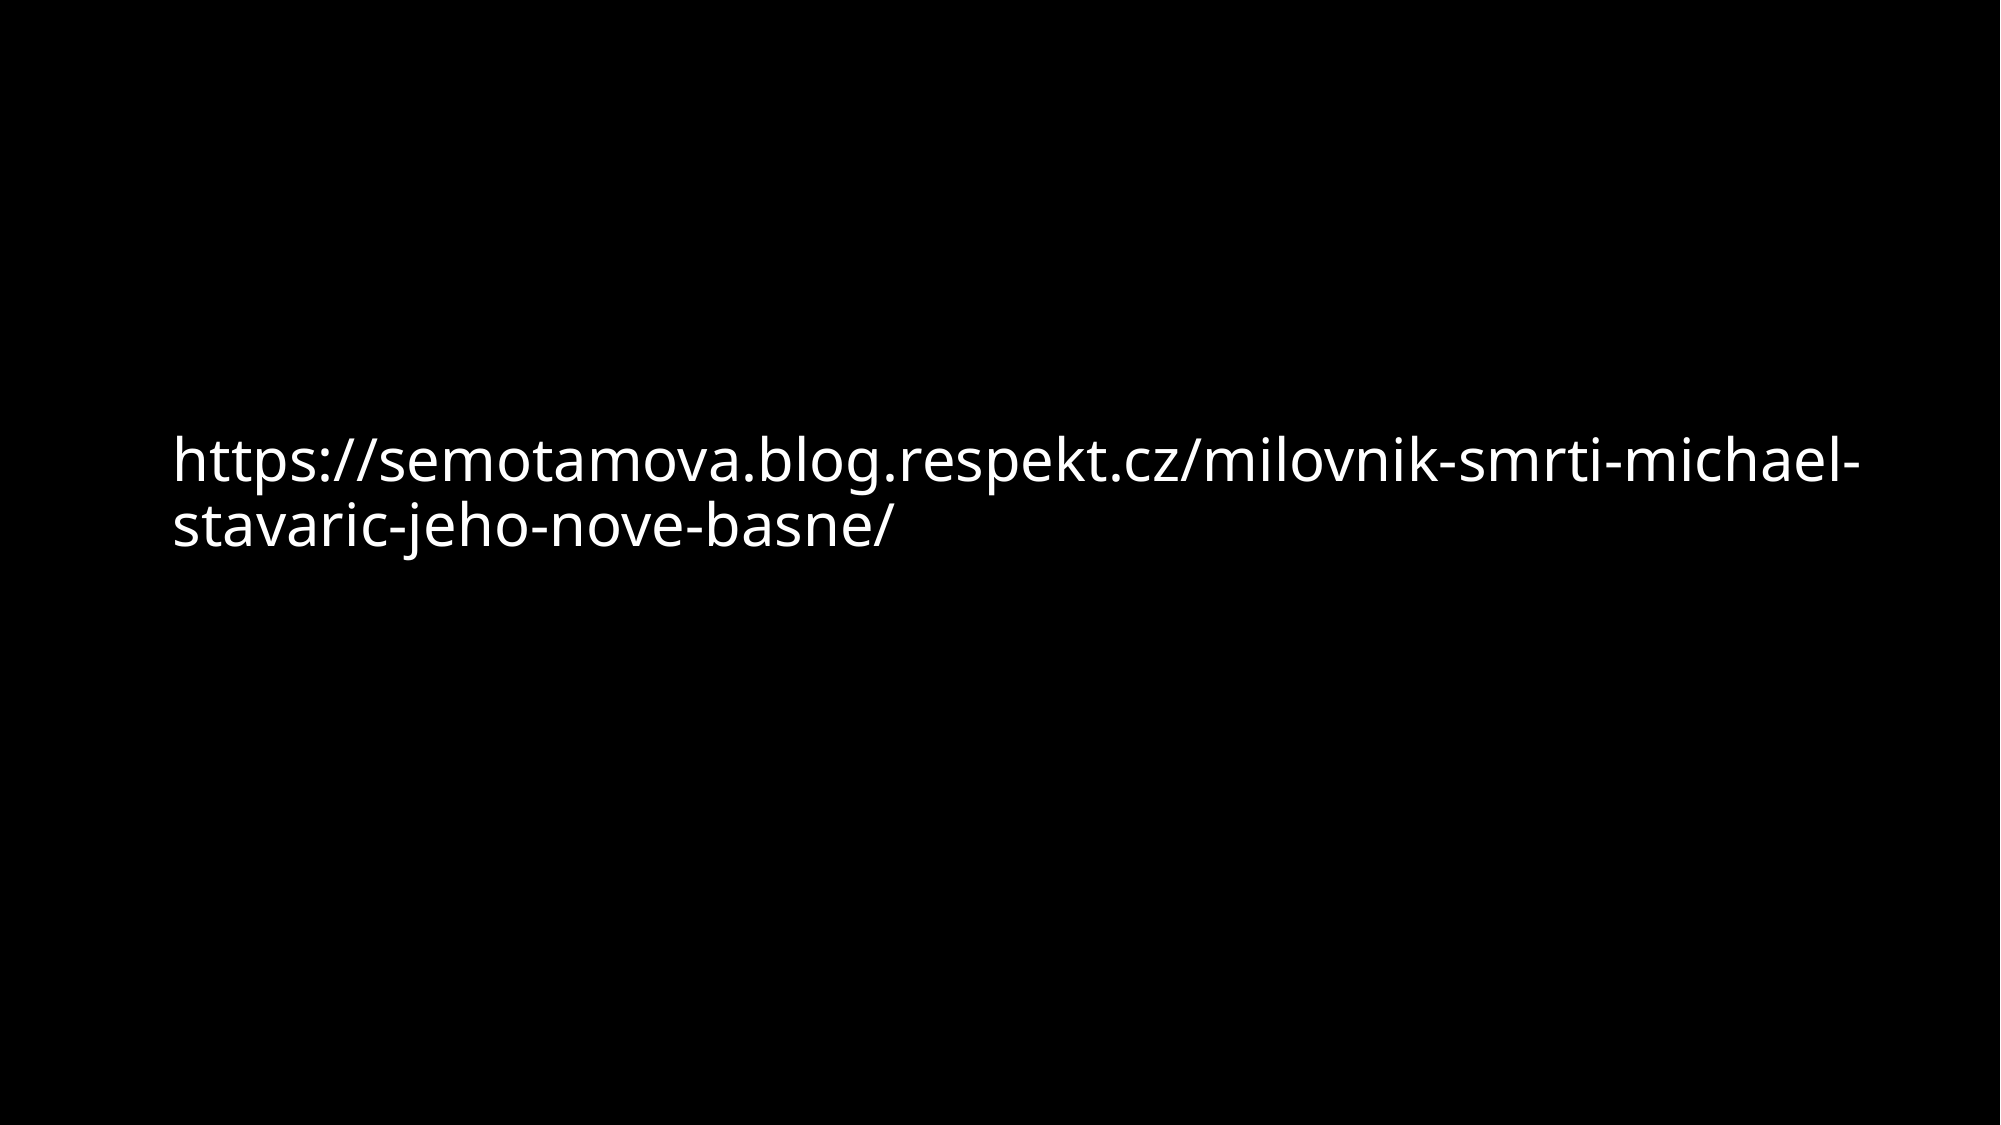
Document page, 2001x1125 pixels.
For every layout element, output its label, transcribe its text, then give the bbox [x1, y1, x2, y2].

title https://semotamova.blog.respekt.cz/milovnik-smrti-michael-stavaric-jeho-nove-basne/ [157, 421, 1883, 640]
